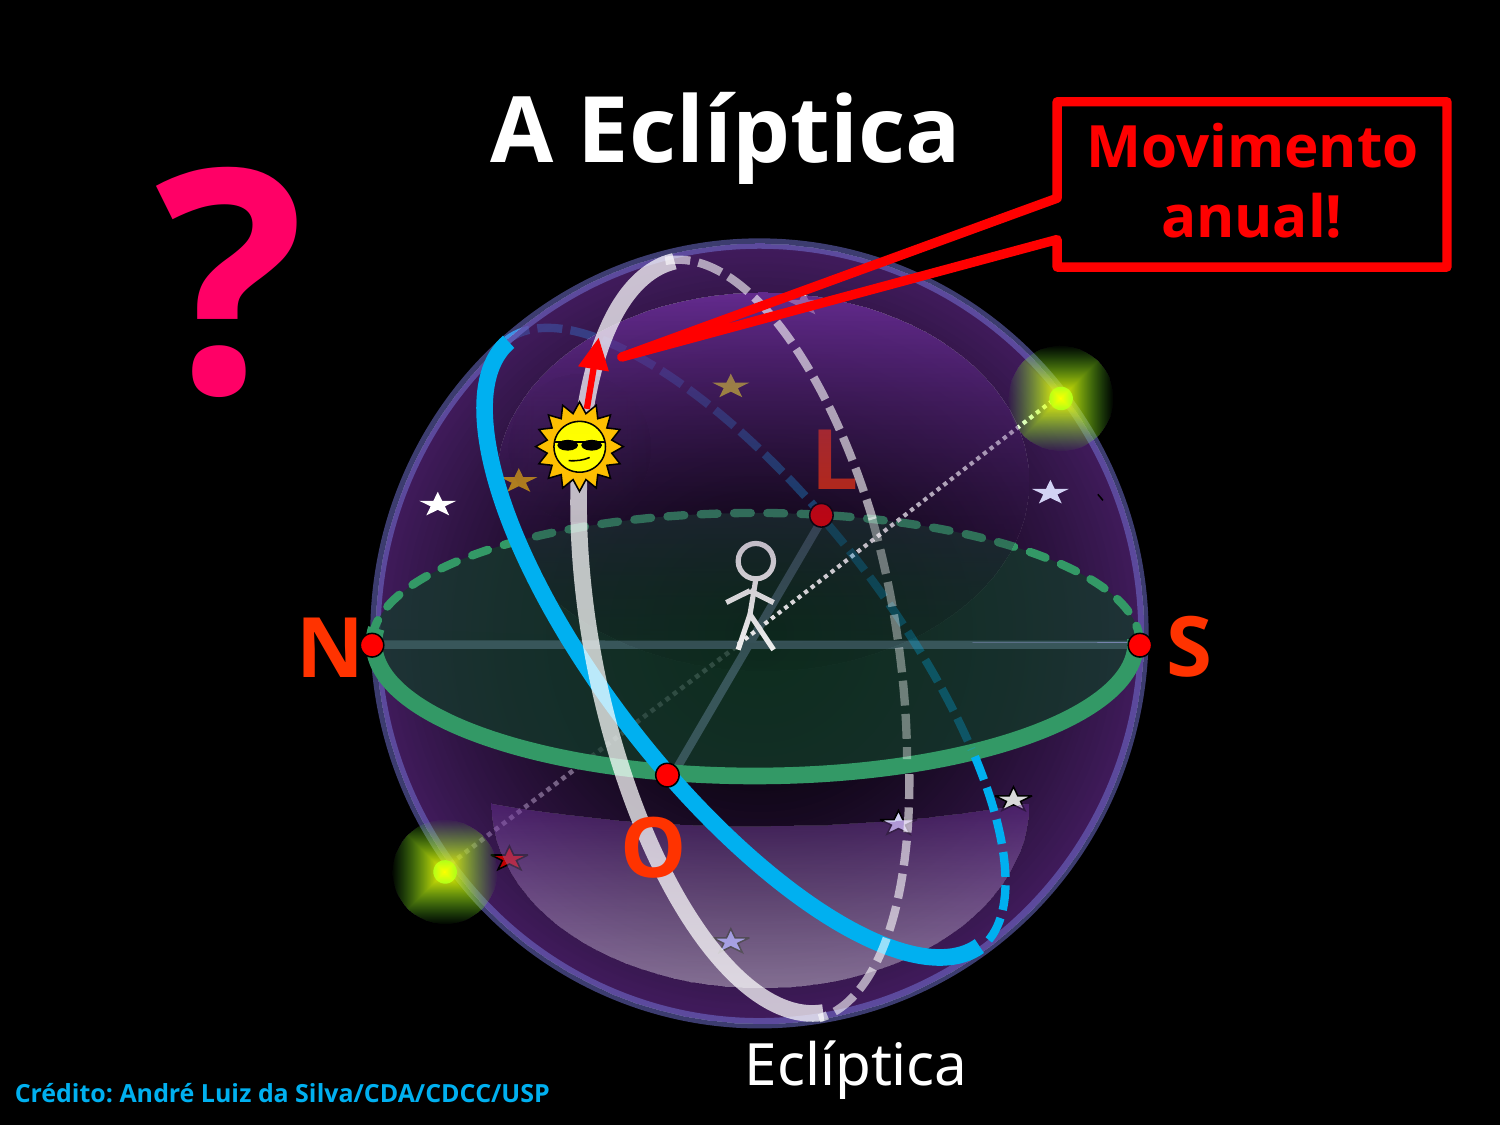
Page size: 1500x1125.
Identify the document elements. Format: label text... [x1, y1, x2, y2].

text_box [508, 373, 651, 522]
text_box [418, 290, 575, 953]
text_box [586, 337, 599, 410]
text_box Crédito: André Luiz da Silva/CDA/CDCC/USP [0, 1070, 1500, 1116]
title A Eclíptica [88, 32, 1364, 221]
text_box ? [135, 74, 325, 464]
text_box Movimento anual! [939, 101, 1447, 268]
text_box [912, 290, 1070, 953]
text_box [280, 243, 1211, 1024]
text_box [391, 819, 497, 924]
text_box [580, 250, 908, 1029]
text_box Eclíptica [572, 1033, 1140, 1070]
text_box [1007, 345, 1113, 451]
